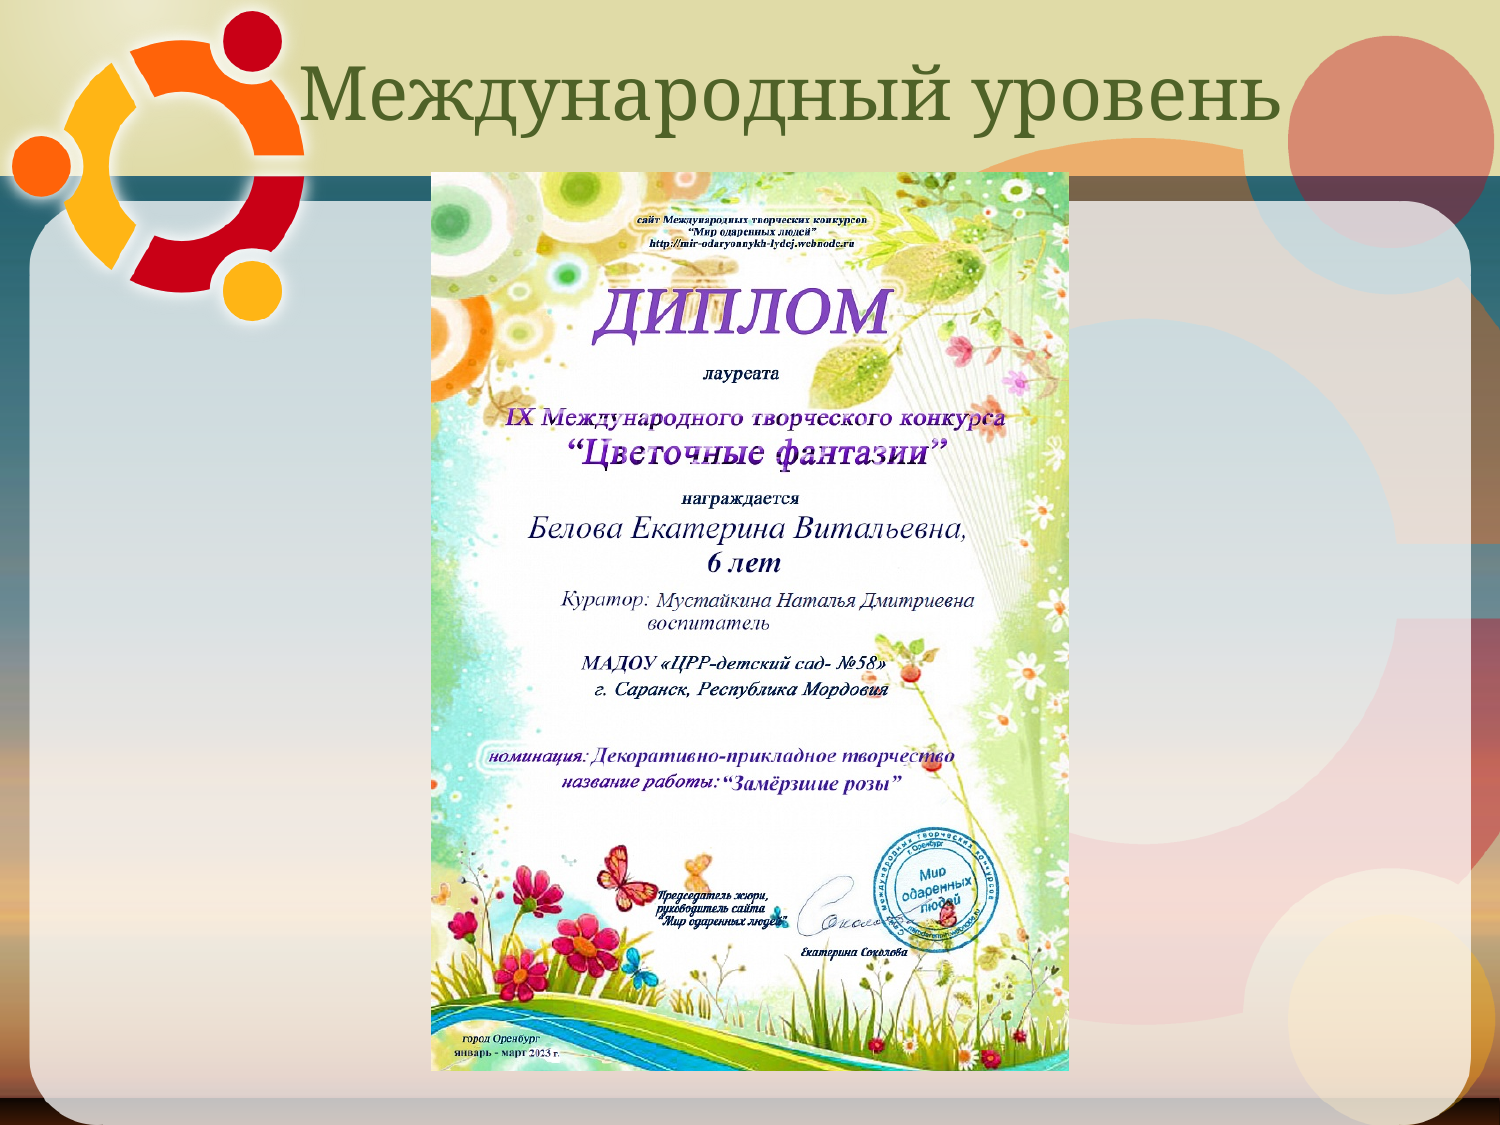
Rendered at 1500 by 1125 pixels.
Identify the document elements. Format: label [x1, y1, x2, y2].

picture [0, 0, 1500, 1125]
list [430, 172, 1070, 1071]
